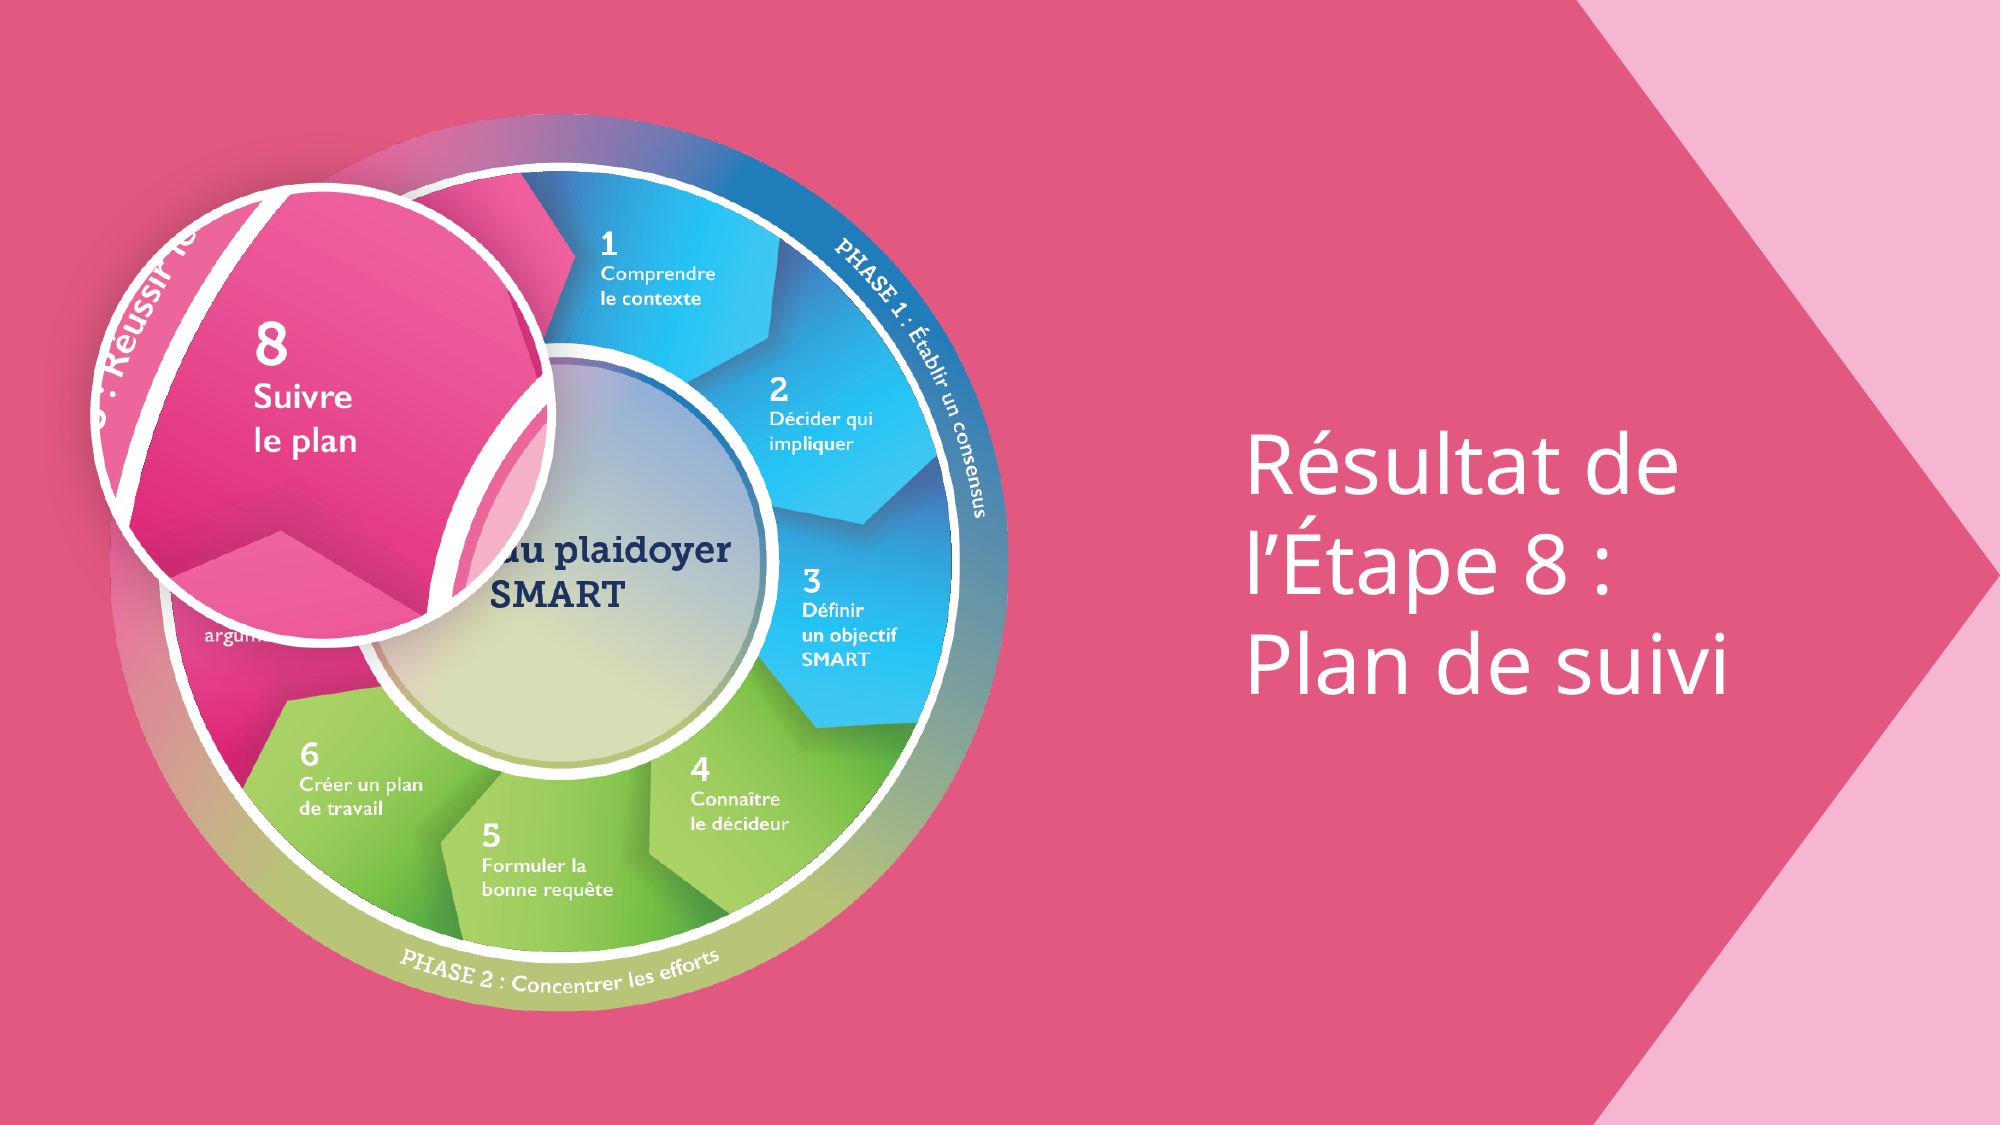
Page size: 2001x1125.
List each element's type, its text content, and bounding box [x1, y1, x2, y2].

text_box [0, 0, 1895, 1125]
text_box Résultat de l’Étape 8 : Plan de suivi [1228, 403, 2000, 719]
picture [46, 50, 1072, 1075]
